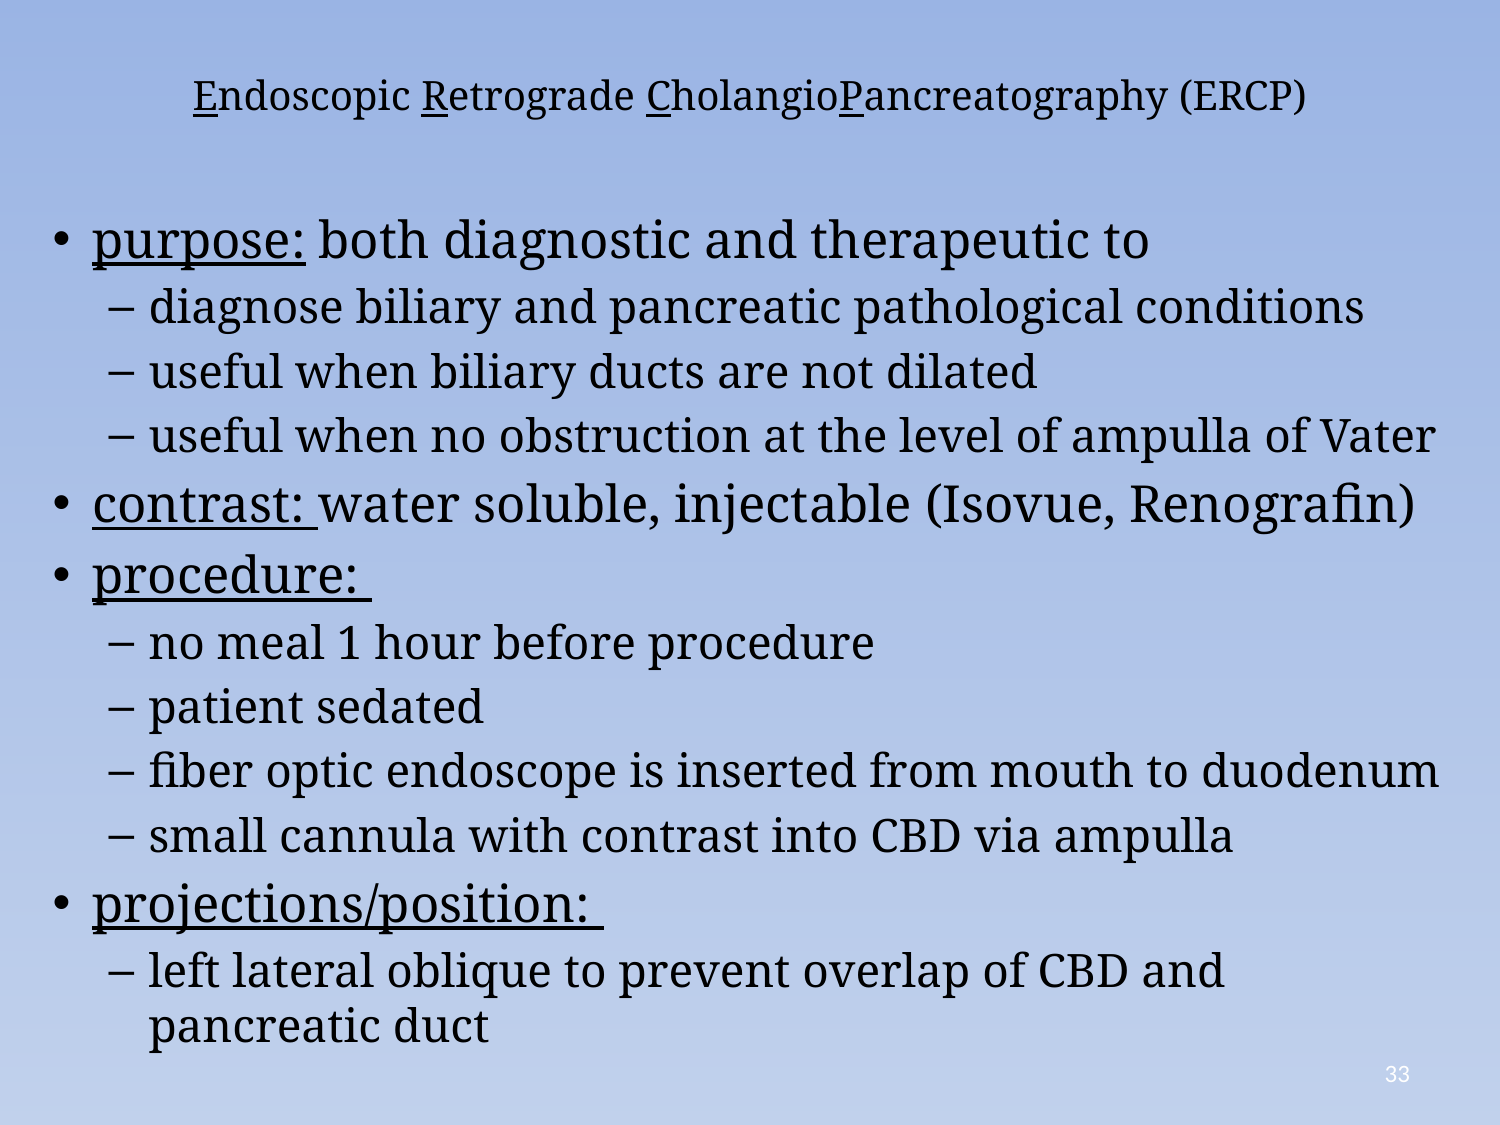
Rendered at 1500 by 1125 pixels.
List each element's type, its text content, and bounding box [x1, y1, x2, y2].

list purpose: both diagnostic and therapeutic to diagnose biliary and pancreatic pathological conditions useful when biliary ducts are not dilated useful when no obstruction at the level of ampulla of Vater contrast: water soluble, injectable (Isovue, Renografin) procedure: no meal 1 hour before procedure patient sedated fiber optic endoscope is inserted from mouth to duodenum small cannula with contrast into CBD via ampulla projections/position: left lateral oblique to prevent overlap of CBD and pancreatic duct [37, 200, 1463, 1103]
slide_number 33 [1074, 1042, 1425, 1103]
title Endoscopic Retrograde CholangioPancreatography (ERCP) [75, 62, 1425, 175]
